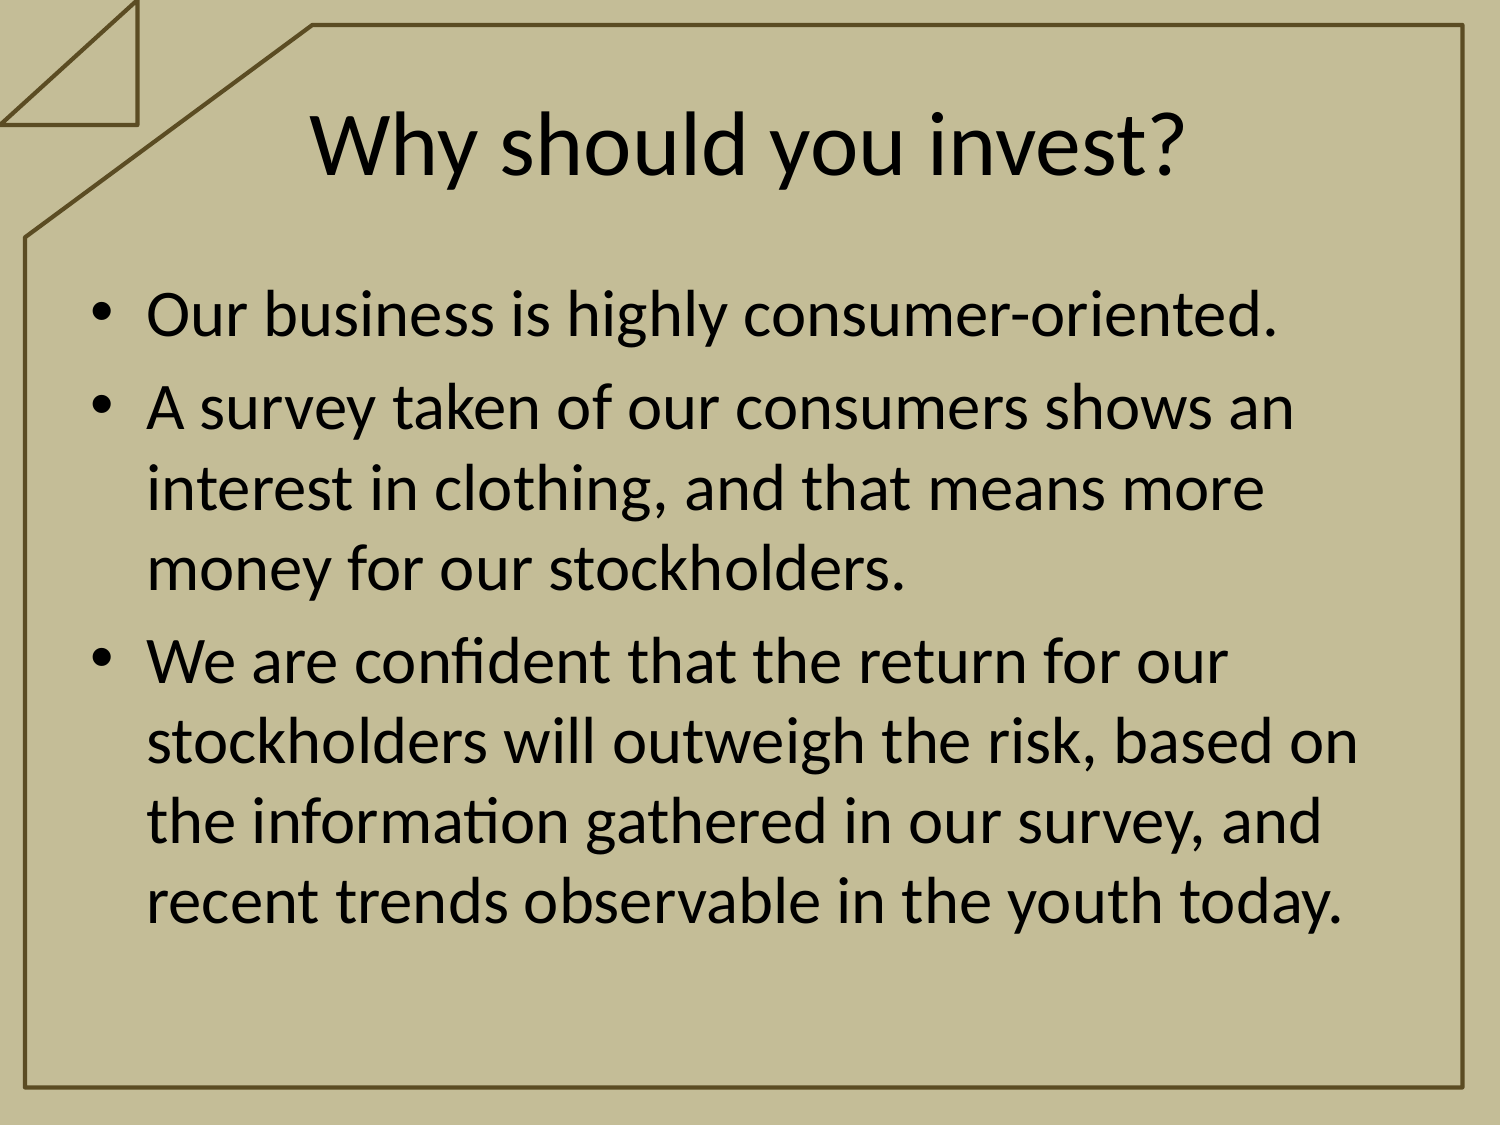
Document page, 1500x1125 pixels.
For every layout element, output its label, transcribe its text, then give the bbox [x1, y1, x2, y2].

text_box [0, 0, 140, 128]
text_box [22, 22, 1465, 1090]
title Why should you invest? [75, 45, 280, 197]
